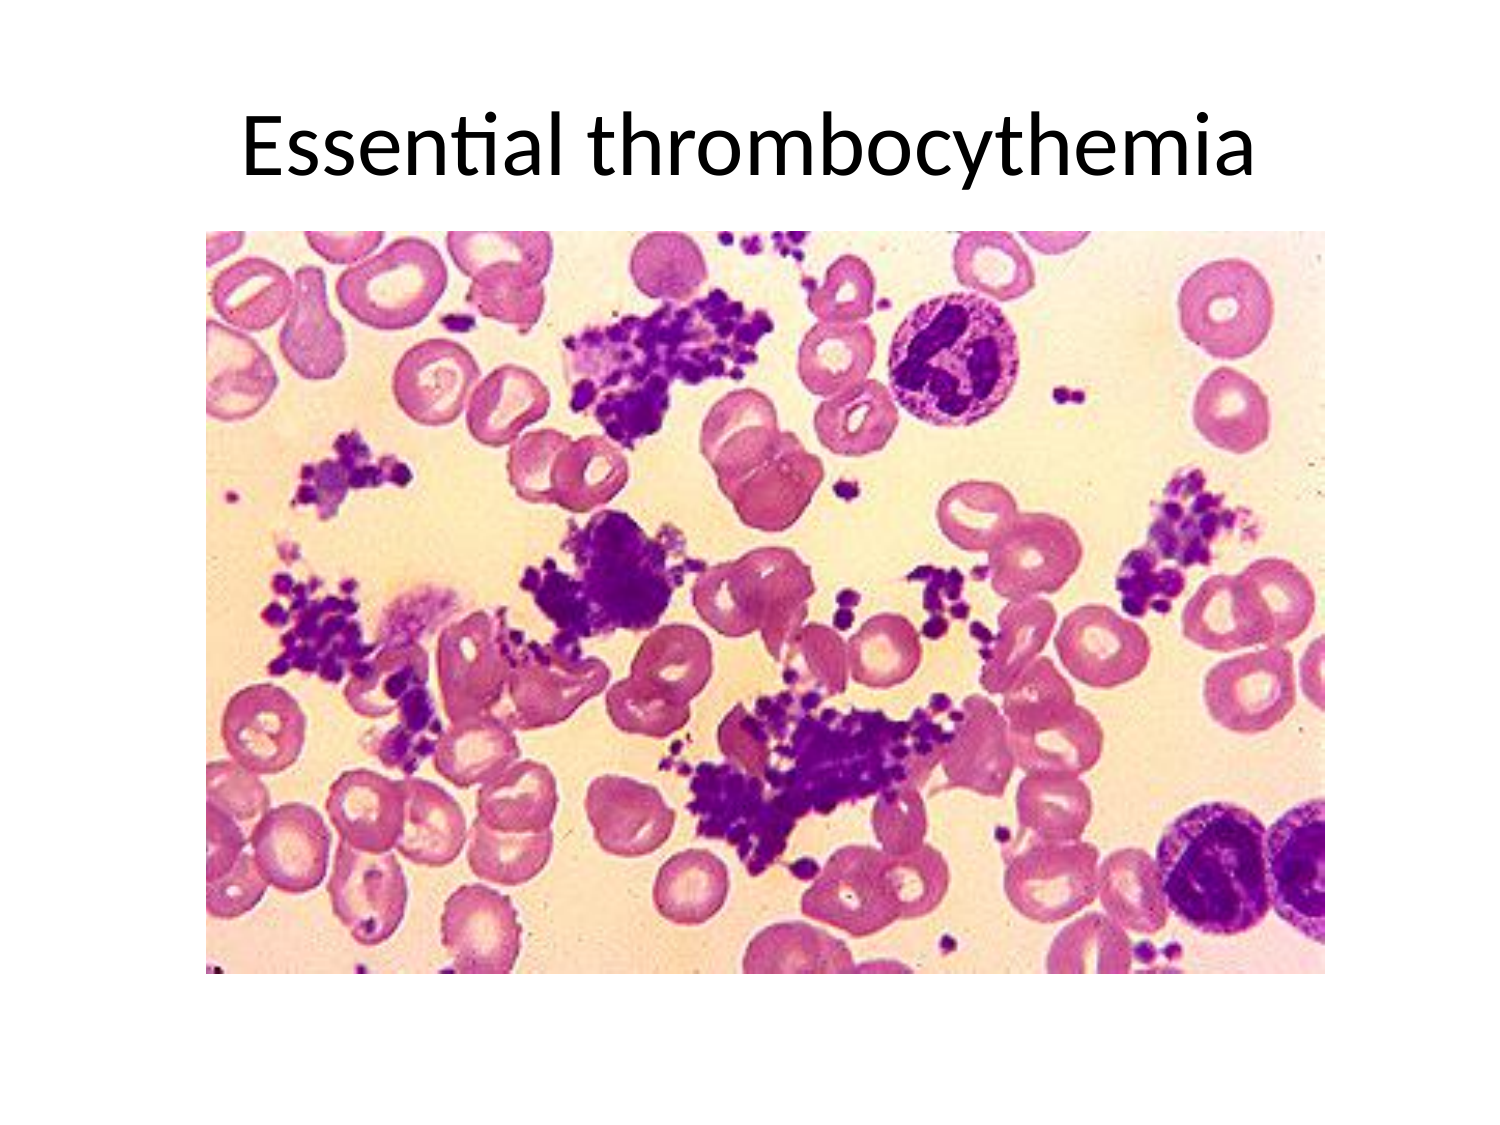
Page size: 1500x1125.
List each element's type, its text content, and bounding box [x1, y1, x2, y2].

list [206, 231, 1325, 974]
title Essential thrombocythemia [75, 45, 1425, 233]
